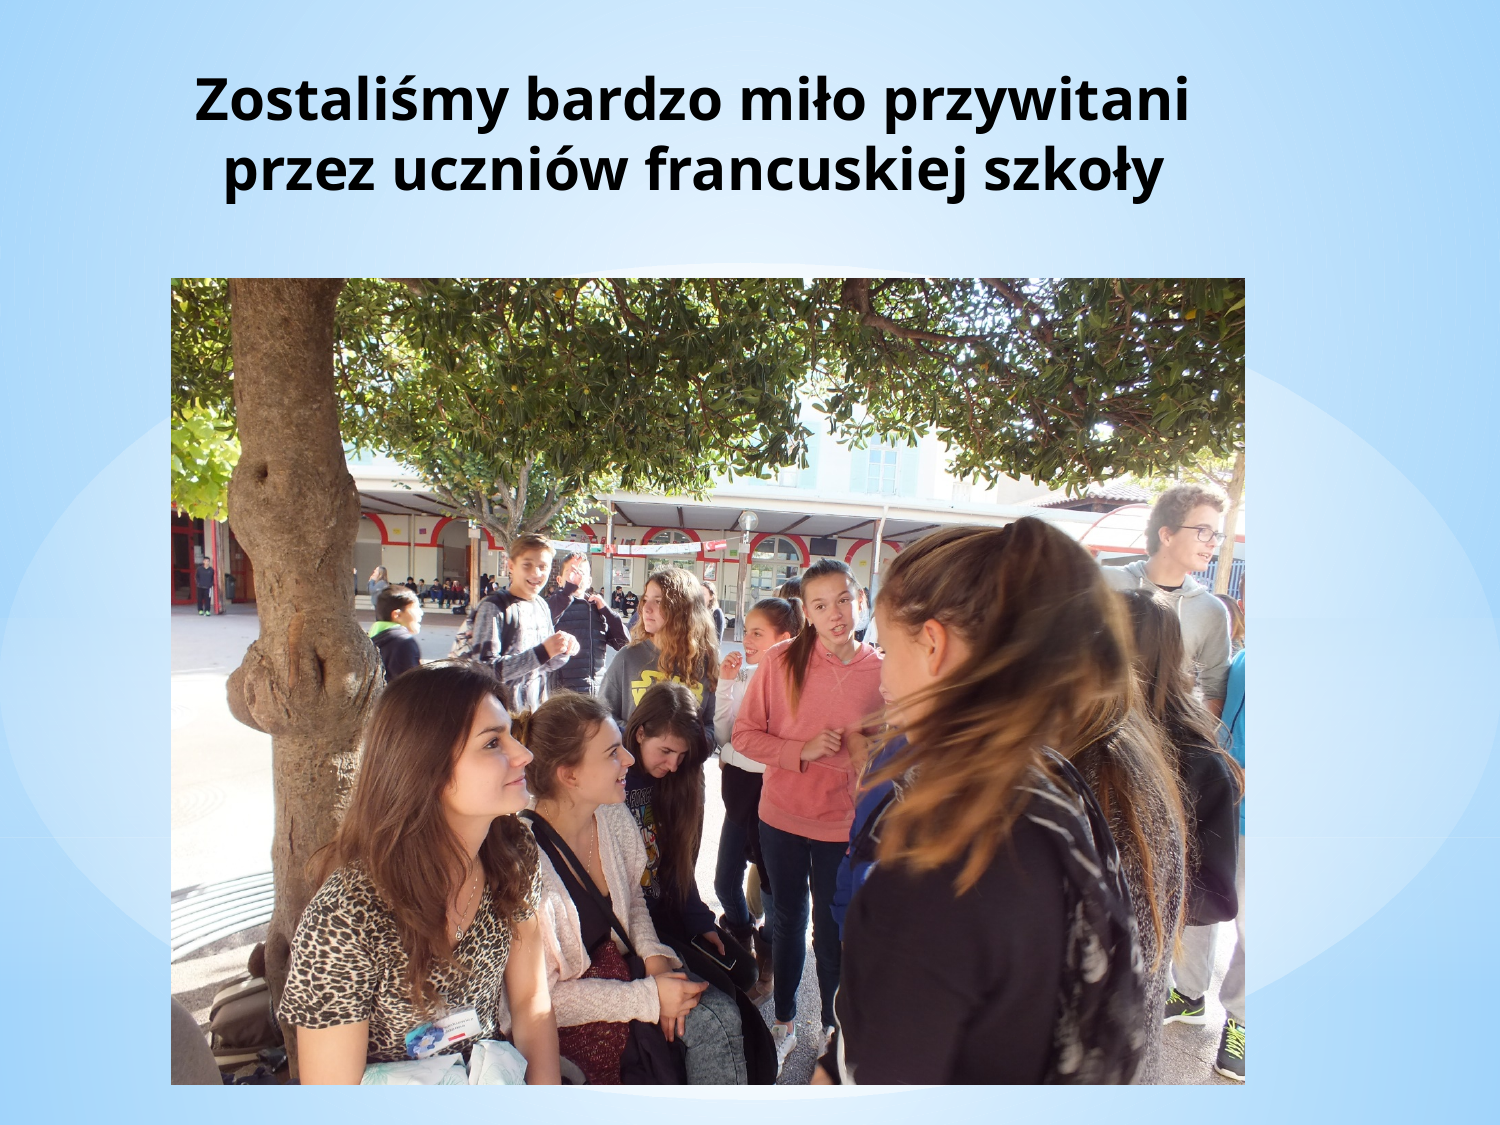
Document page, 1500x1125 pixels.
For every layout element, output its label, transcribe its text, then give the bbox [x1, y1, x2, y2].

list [170, 278, 1245, 1085]
title Zostaliśmy bardzo miło przywitani przez uczniów francuskiej szkoły [159, 54, 1228, 243]
